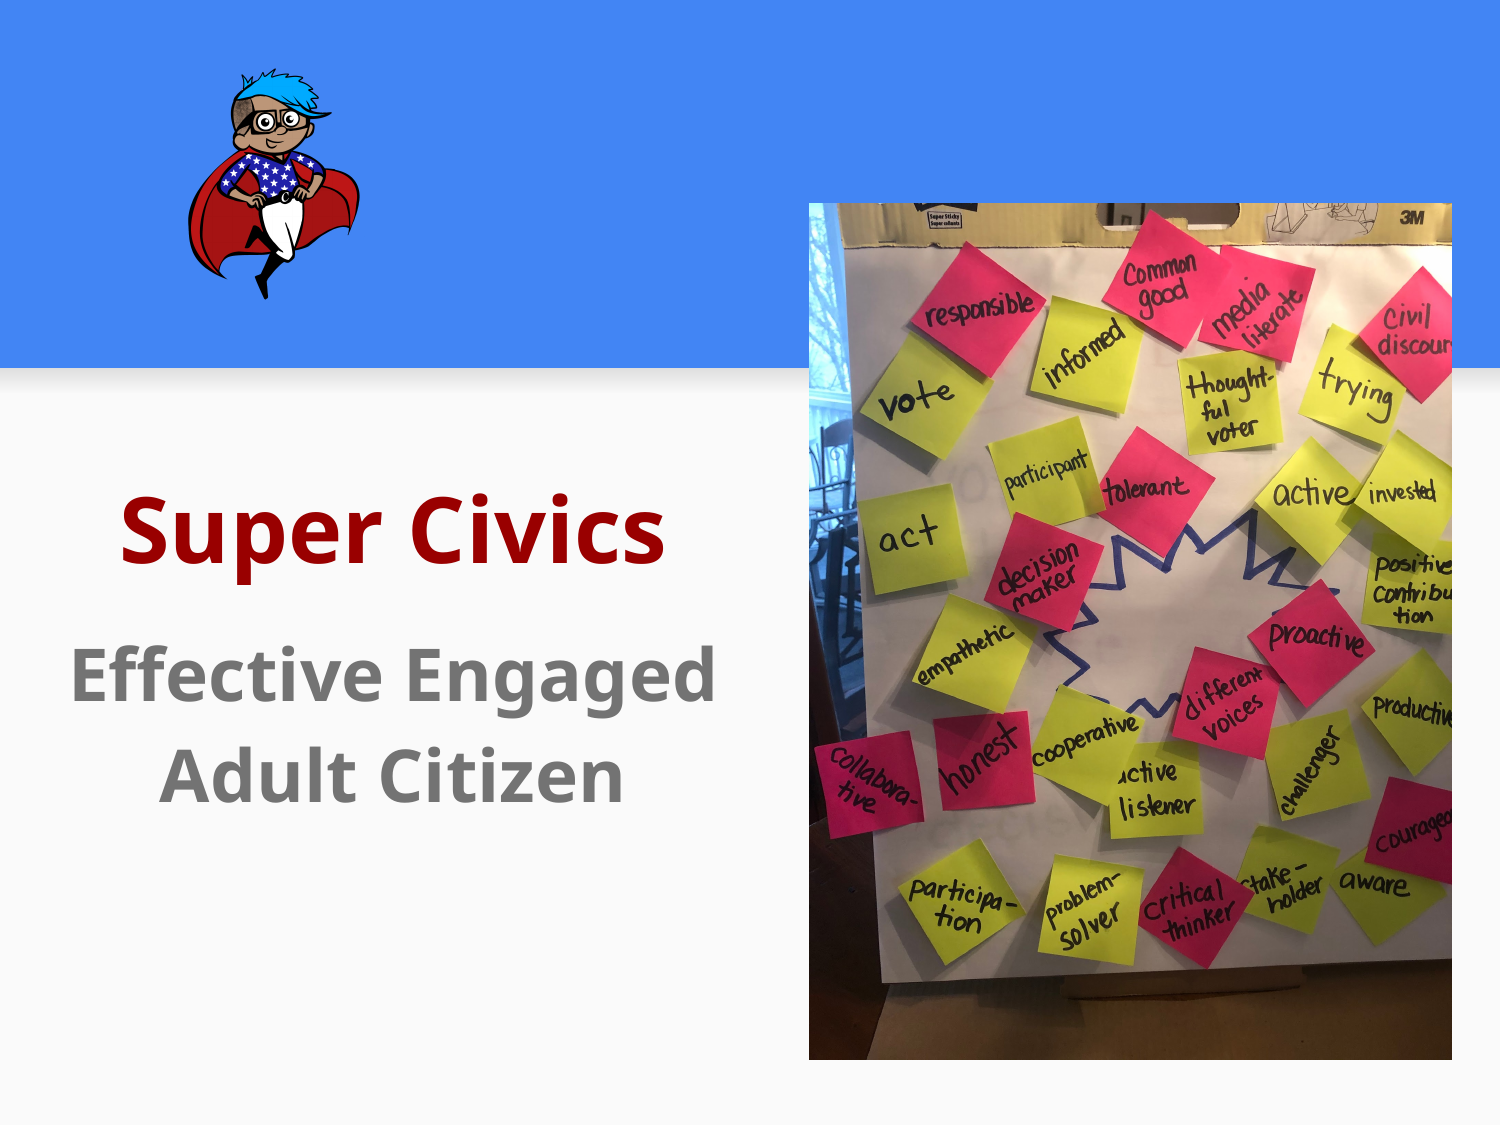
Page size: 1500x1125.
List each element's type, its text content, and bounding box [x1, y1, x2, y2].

picture [809, 203, 1452, 1060]
list Super Civics Effective Engaged Adult Citizen [37, 362, 750, 1074]
picture [172, 35, 413, 346]
